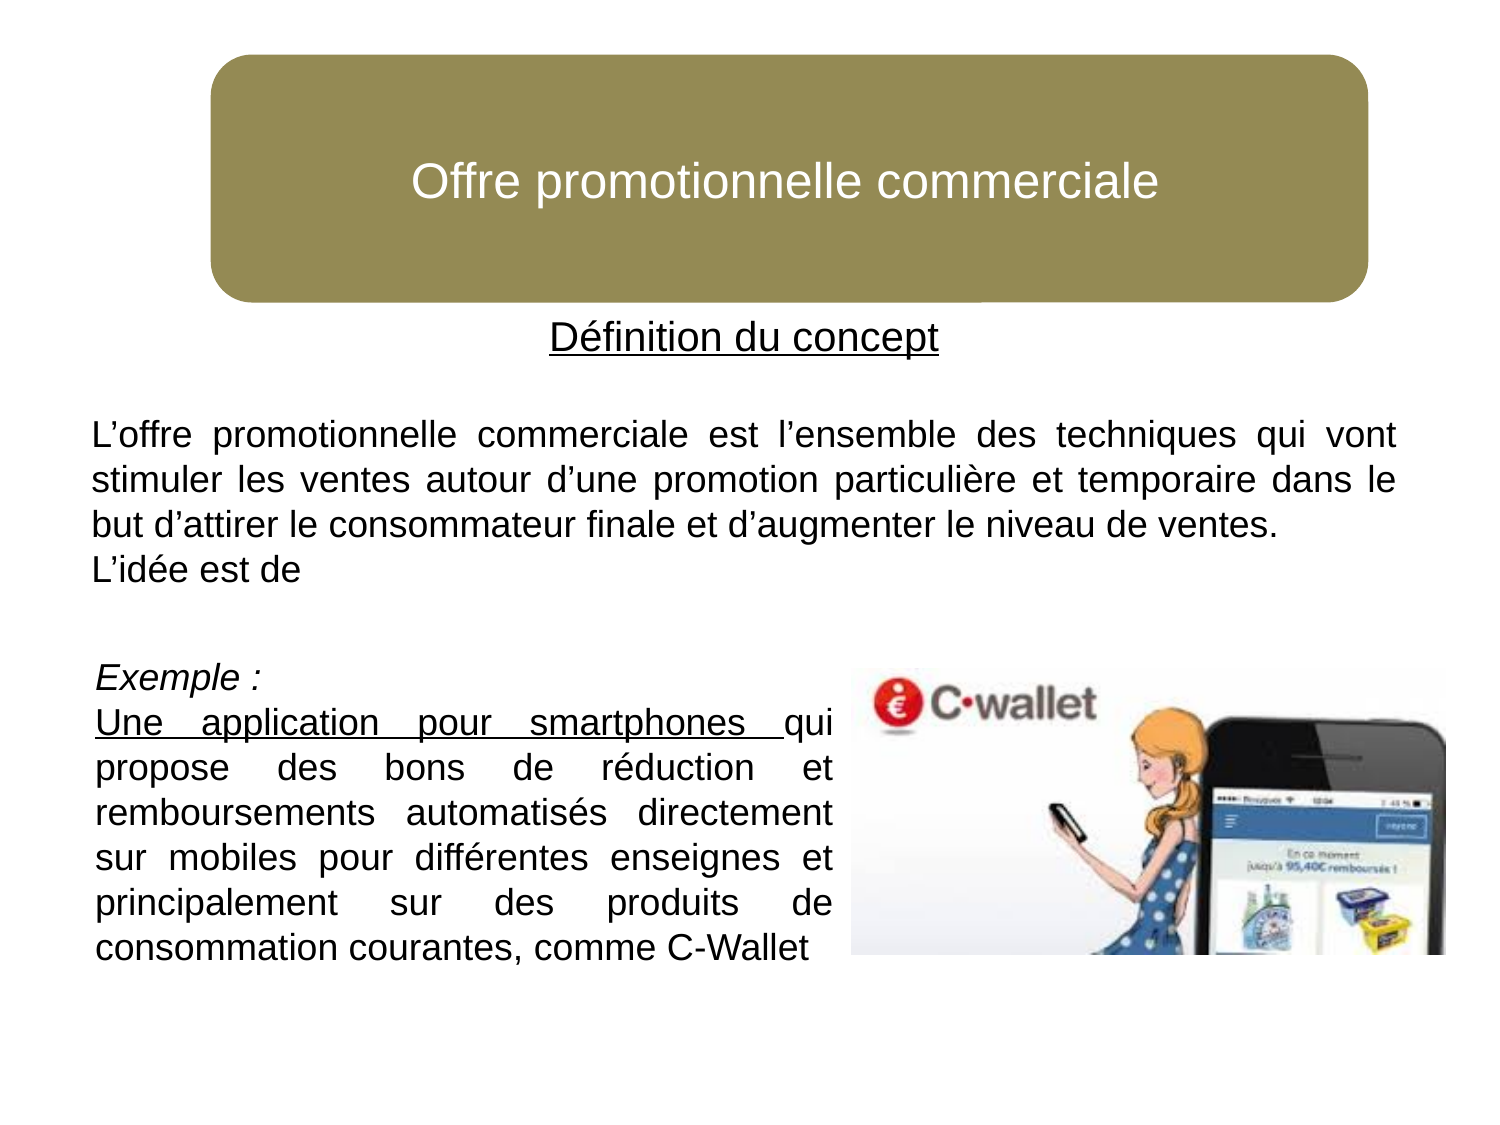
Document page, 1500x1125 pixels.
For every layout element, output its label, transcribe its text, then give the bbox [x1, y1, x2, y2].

picture [851, 668, 1446, 955]
text_box [208, 52, 1371, 302]
text_box Exemple : Une application pour smartphones qui propose des bons de réduction et remboursements automatisés directement sur mobiles pour différentes enseignes et principalement sur des produits de consommation courantes, comme C-Wallet [80, 645, 849, 975]
text_box Définition du concept L’offre promotionnelle commerciale est l’ensemble des techniques qui vont stimuler les ventes autour d’une promotion particulière et temporaire dans le but d’attirer le consommateur finale et d’augmenter le niveau de ventes. L’idée est de [76, 302, 1412, 598]
text_box Offre promotionnelle commerciale [312, 140, 1258, 216]
